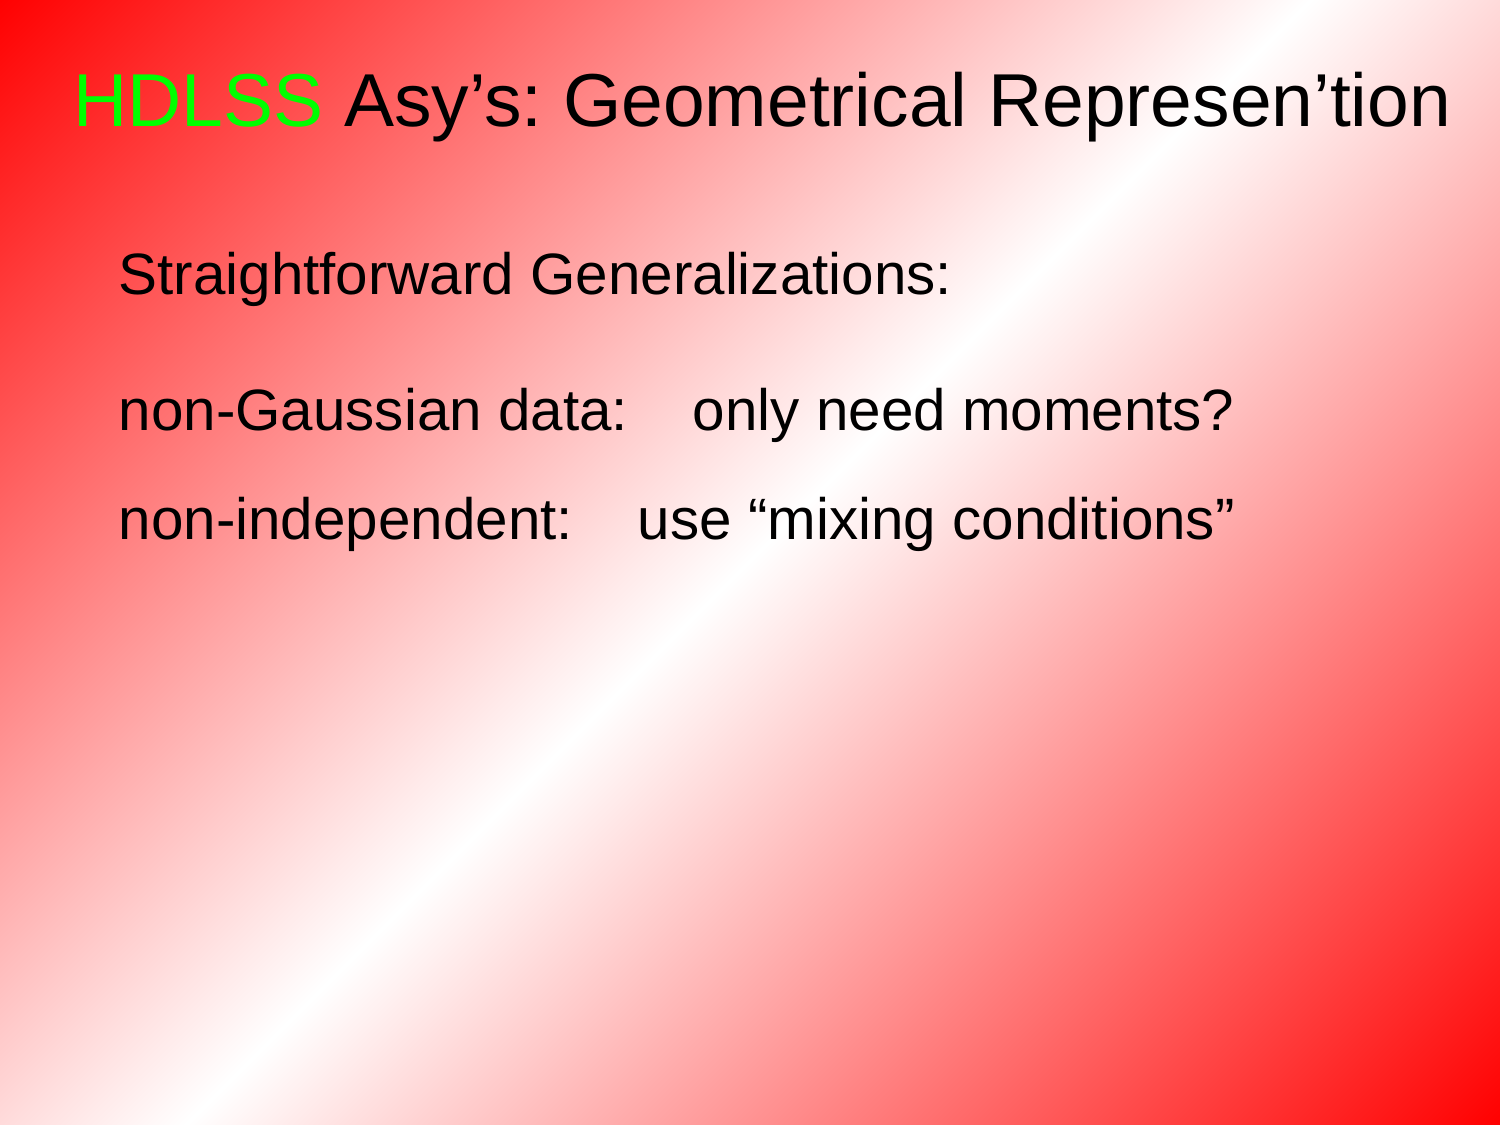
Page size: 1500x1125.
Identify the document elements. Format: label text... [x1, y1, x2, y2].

list Straightforward Generalizations: non-Gaussian data: only need moments? non-independent: use “mixing conditions” [103, 242, 1400, 1050]
title HDLSS Asy’s: Geometrical Represen’tion [50, 37, 1475, 156]
